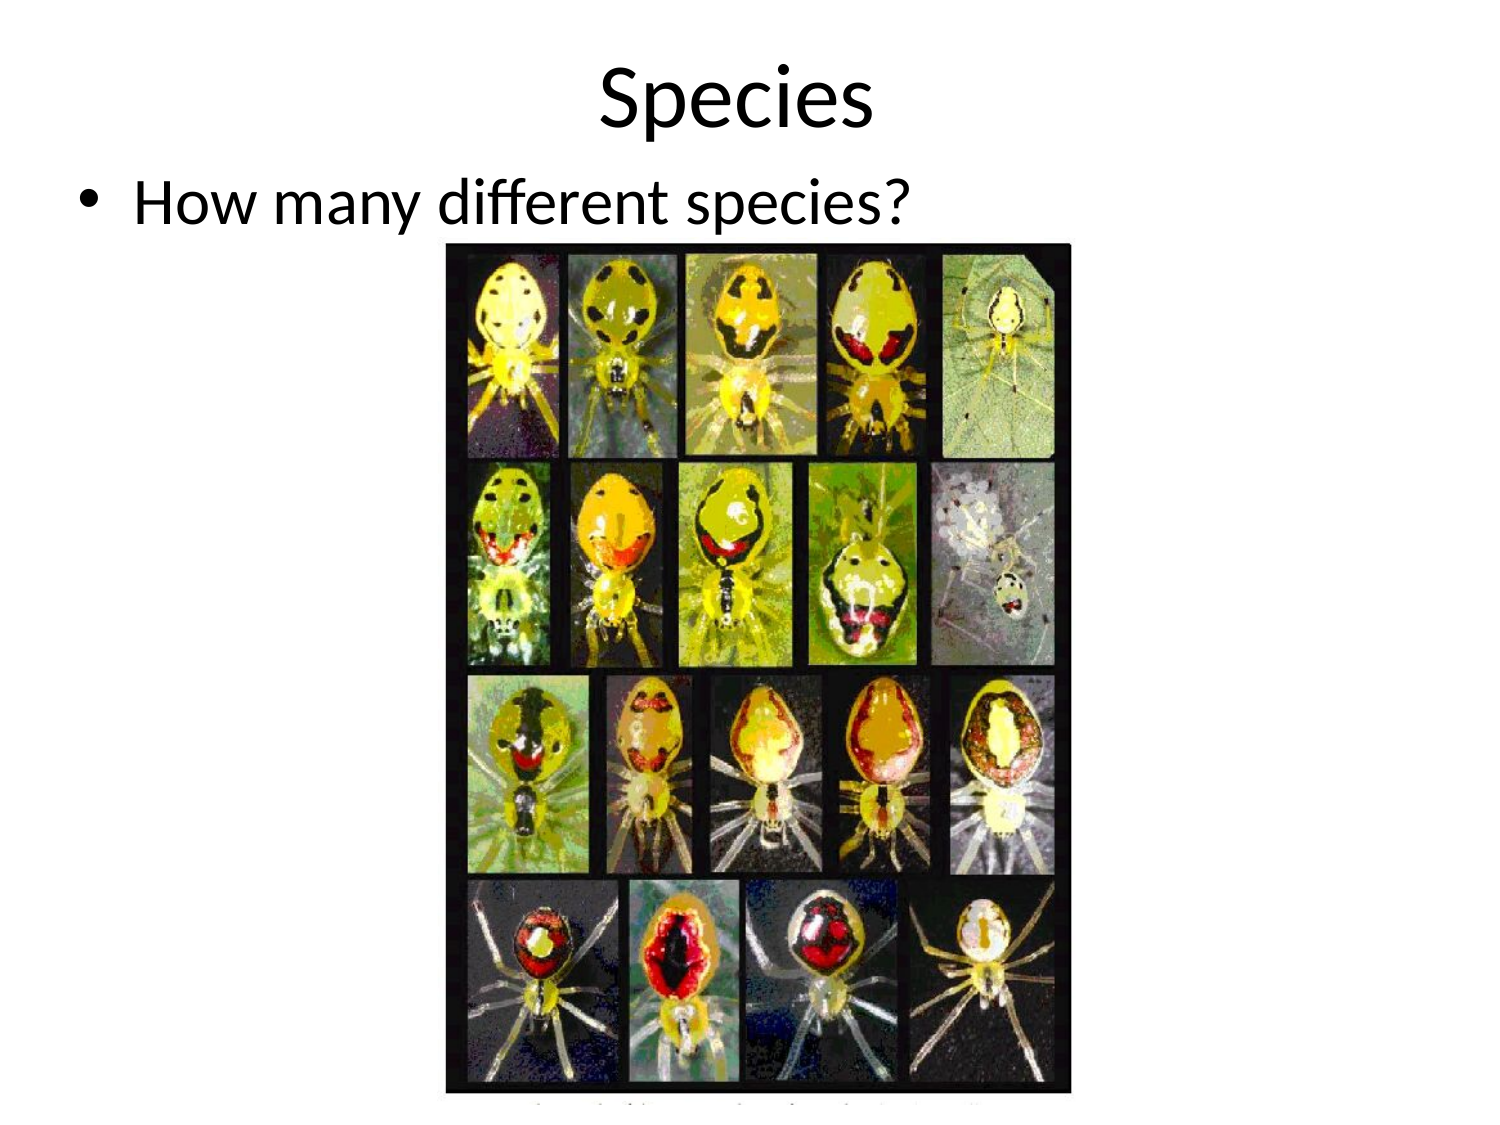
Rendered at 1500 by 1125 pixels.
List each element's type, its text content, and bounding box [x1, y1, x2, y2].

picture [437, 237, 1083, 1106]
list How many different species? [62, 149, 1413, 893]
title Species [62, 0, 1413, 149]
